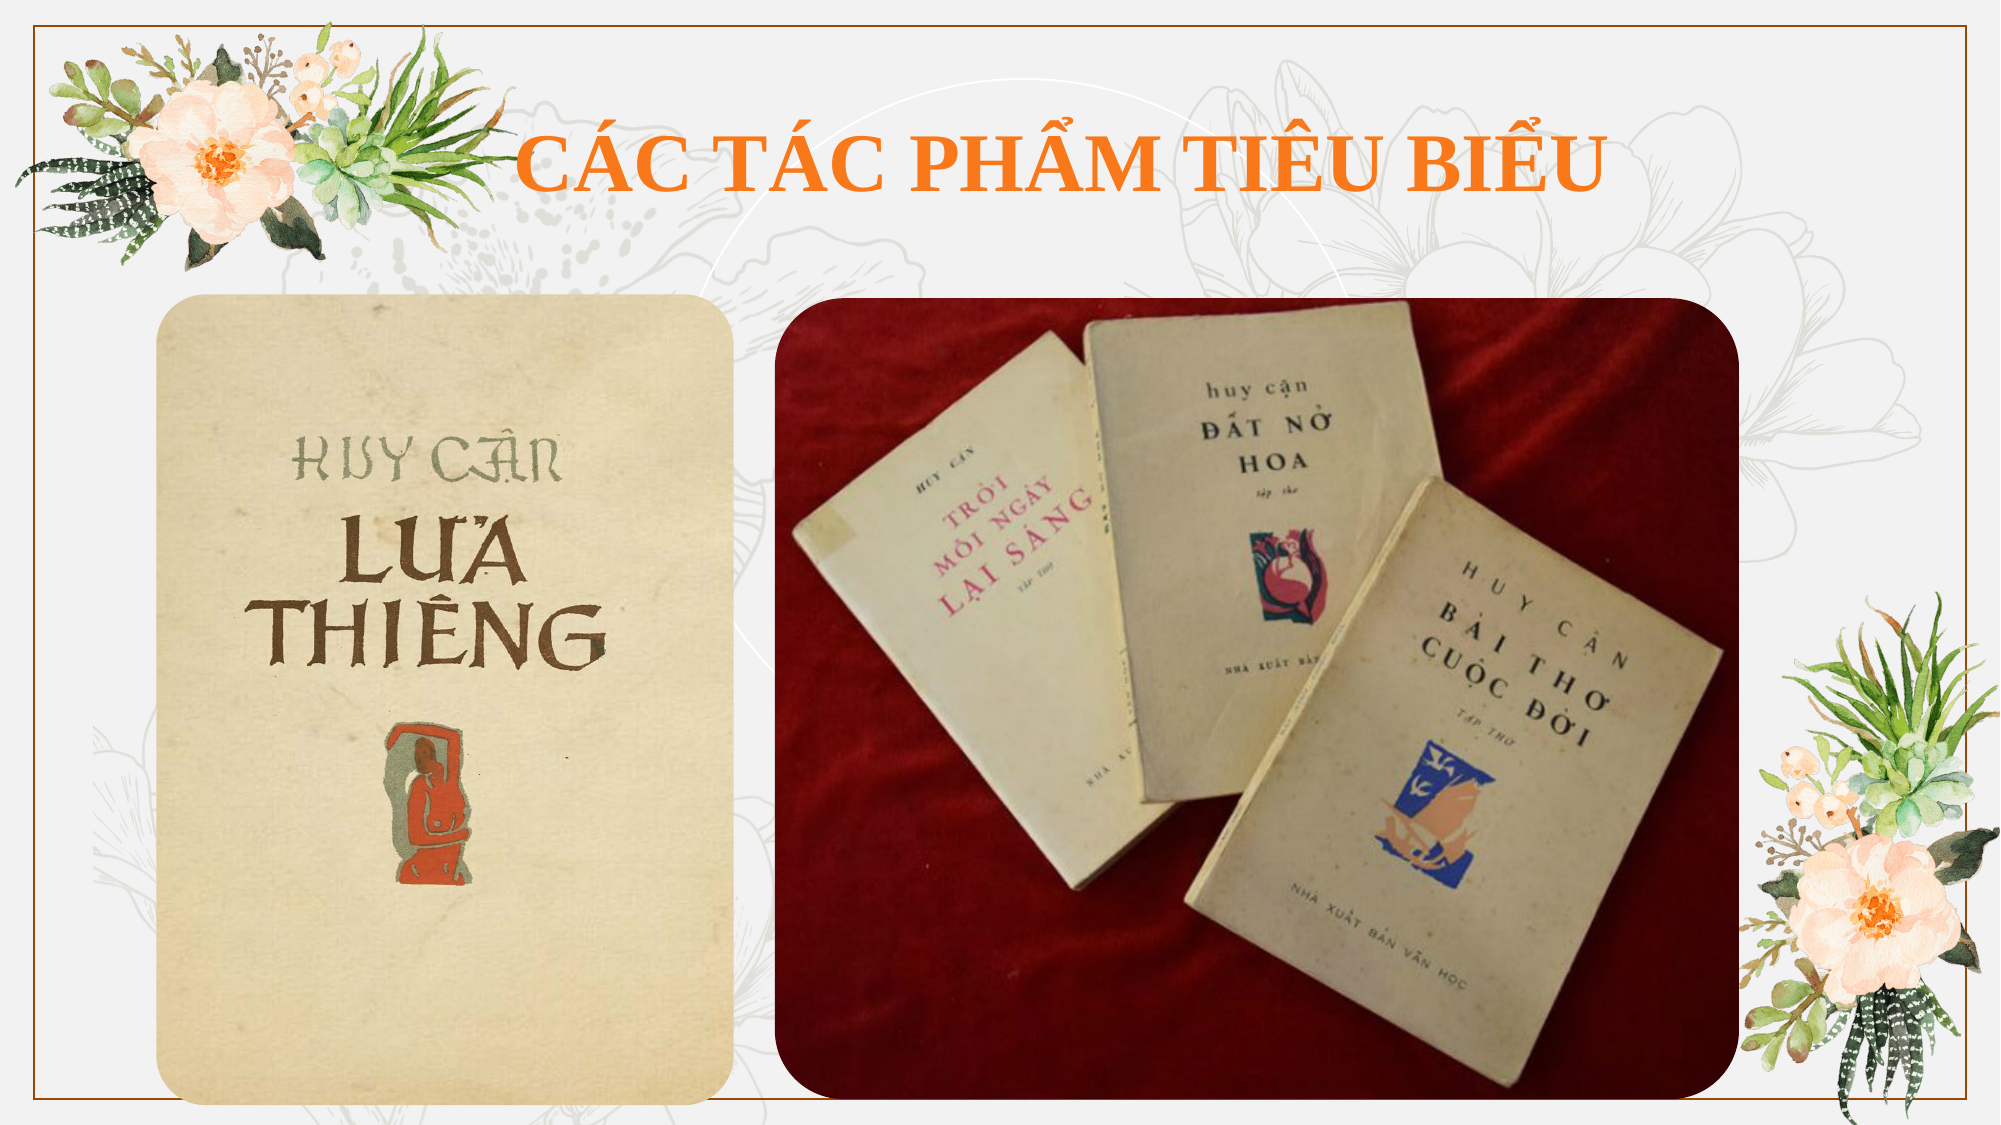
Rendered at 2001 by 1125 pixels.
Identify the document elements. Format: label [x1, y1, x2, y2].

picture [774, 298, 2000, 1125]
text_box [92, 56, 1923, 1125]
picture [5, 6, 542, 291]
picture [156, 294, 734, 1106]
text_box [542, 25, 1967, 589]
text_box [33, 291, 92, 1100]
